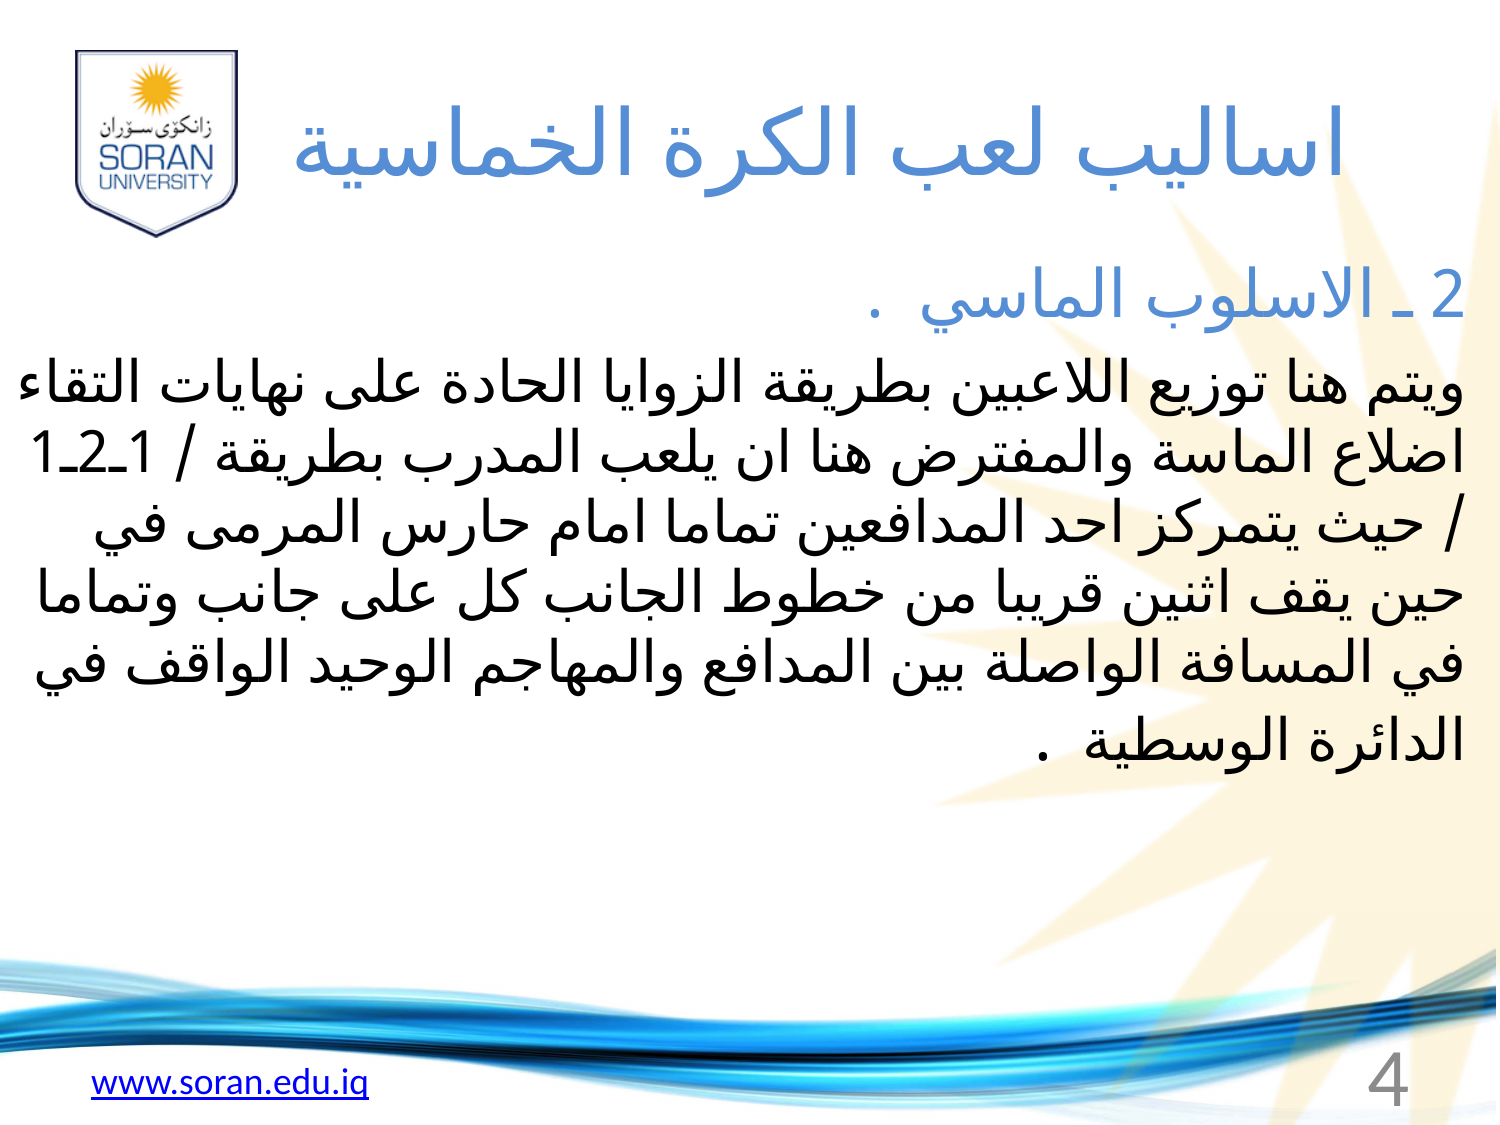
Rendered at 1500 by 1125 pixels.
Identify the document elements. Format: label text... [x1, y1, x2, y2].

picture [75, 233, 238, 238]
slide_number 4 [1074, 1042, 1425, 1103]
list 2 ـ الاسلوب الماسي . ويتم هنا توزيع اللاعبين بطريقة الزوايا الحادة على نهايات التقاء اضلاع الماسة والمفترض هنا ان يلعب المدرب بطريقة / 1ـ2ـ1 / حيث يتمركز احد المدافعين تماما امام حارس المرمى في حين يقف اثنين قريبا من خطوط الجانب كل على جانب وتماما في المسافة الواصلة بين المدافع والمهاجم الوحيد الواقف في الدائرة الوسطية . [0, 243, 1483, 1094]
picture [0, 99, 1500, 1125]
title اساليب لعب الكرة الخماسية [75, 45, 1425, 233]
